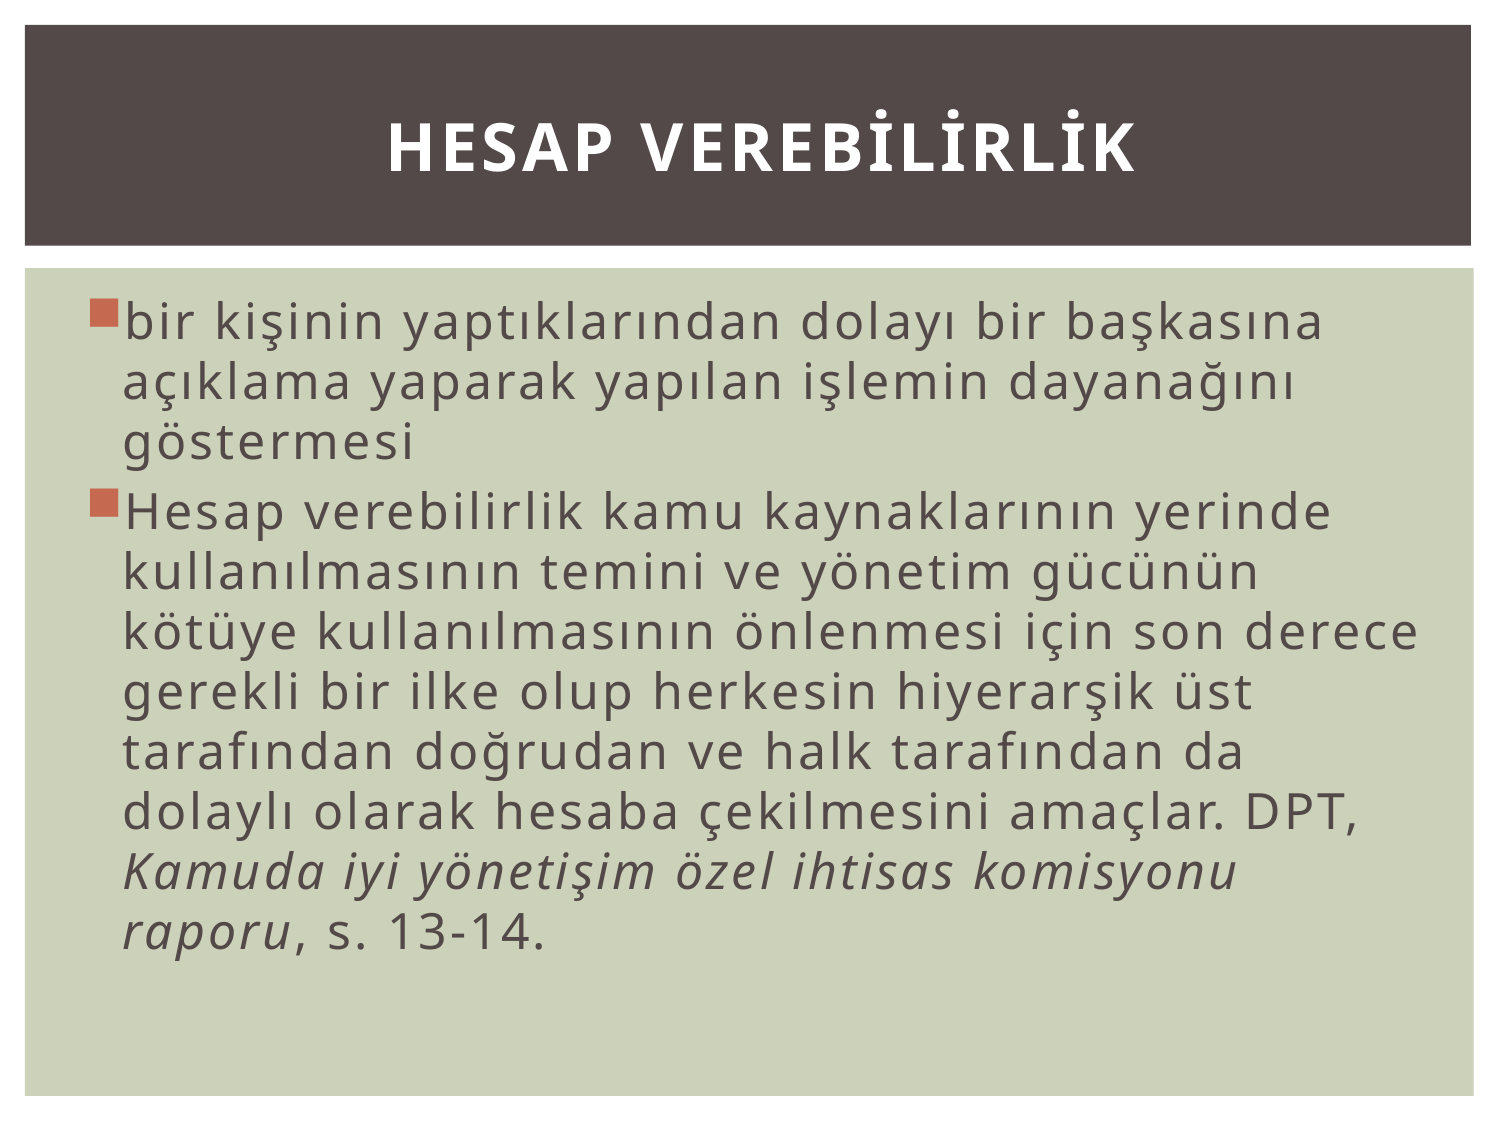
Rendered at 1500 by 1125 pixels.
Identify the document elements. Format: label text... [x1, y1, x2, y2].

list bir kişinin yaptıklarından dolayı bir başkasına açıklama yaparak yapılan işlemin dayanağını göstermesi Hesap verebilirlik kamu kaynaklarının yerinde kullanılmasının temini ve yönetim gücünün kötüye kullanılmasının önlenmesi için son derece gerekli bir ilke olup herkesin hiyerarşik üst tarafından doğrudan ve halk tarafından da dolaylı olarak hesaba çekilmesini amaçlar. DPT, Kamuda iyi yönetişim özel ihtisas komisyonu raporu, s. 13-14. [62, 281, 1442, 1005]
title HESAP VEREBİLİRLİK [62, 58, 1438, 232]
